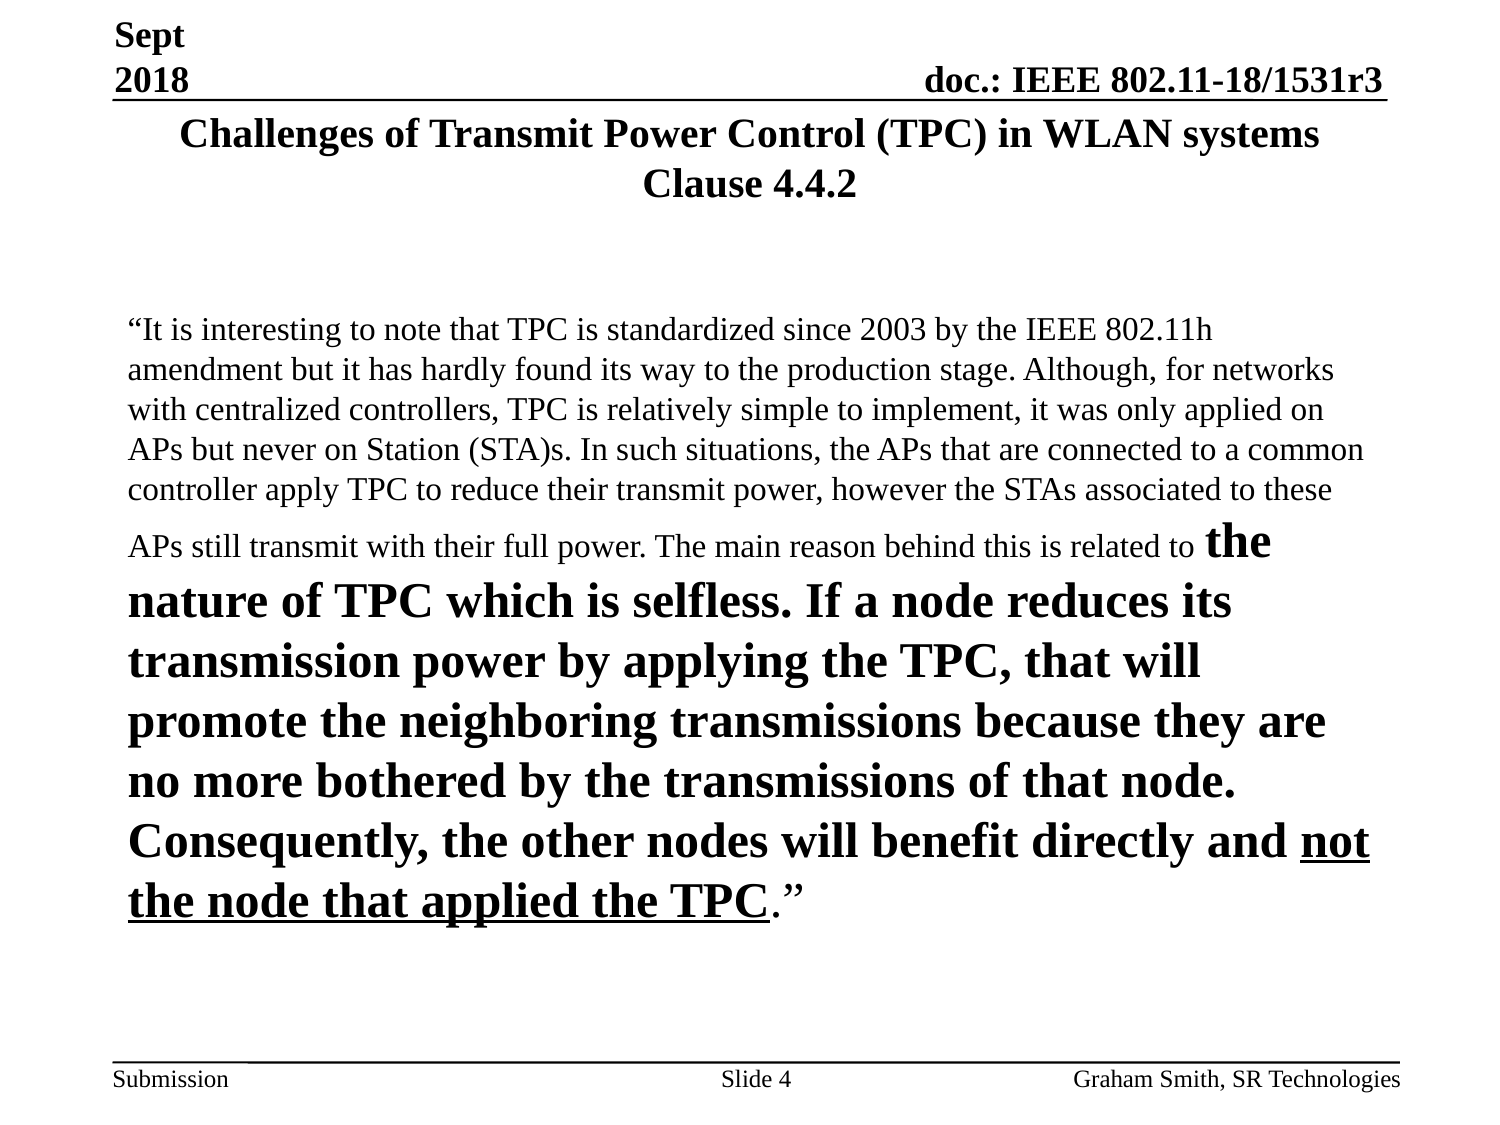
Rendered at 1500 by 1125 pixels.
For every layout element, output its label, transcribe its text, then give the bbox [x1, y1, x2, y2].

slide_number Slide 4 [712, 1061, 800, 1093]
title Challenges of Transmit Power Control (TPC) in WLAN systems Clause 4.4.2 [112, 112, 1388, 200]
list “It is interesting to note that TPC is standardized since 2003 by the IEEE 802.11h amendment but it has hardly found its way to the production stage. Although, for networks with centralized controllers, TPC is relatively simple to implement, it was only applied on APs but never on Station (STA)s. In such situations, the APs that are connected to a common controller apply TPC to reduce their transmit power, however the STAs associated to these APs still transmit with their full power. The main reason behind this is related to the nature of TPC which is selfless. If a node reduces its transmission power by applying the TPC, that will promote the neighboring transmissions because they are no more bothered by the transmissions of that node. Consequently, the other nodes will benefit directly and not the node that applied the TPC.” [112, 299, 1388, 1000]
footer Graham Smith, SR Technologies [1069, 1061, 1402, 1093]
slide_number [114, 54, 270, 101]
